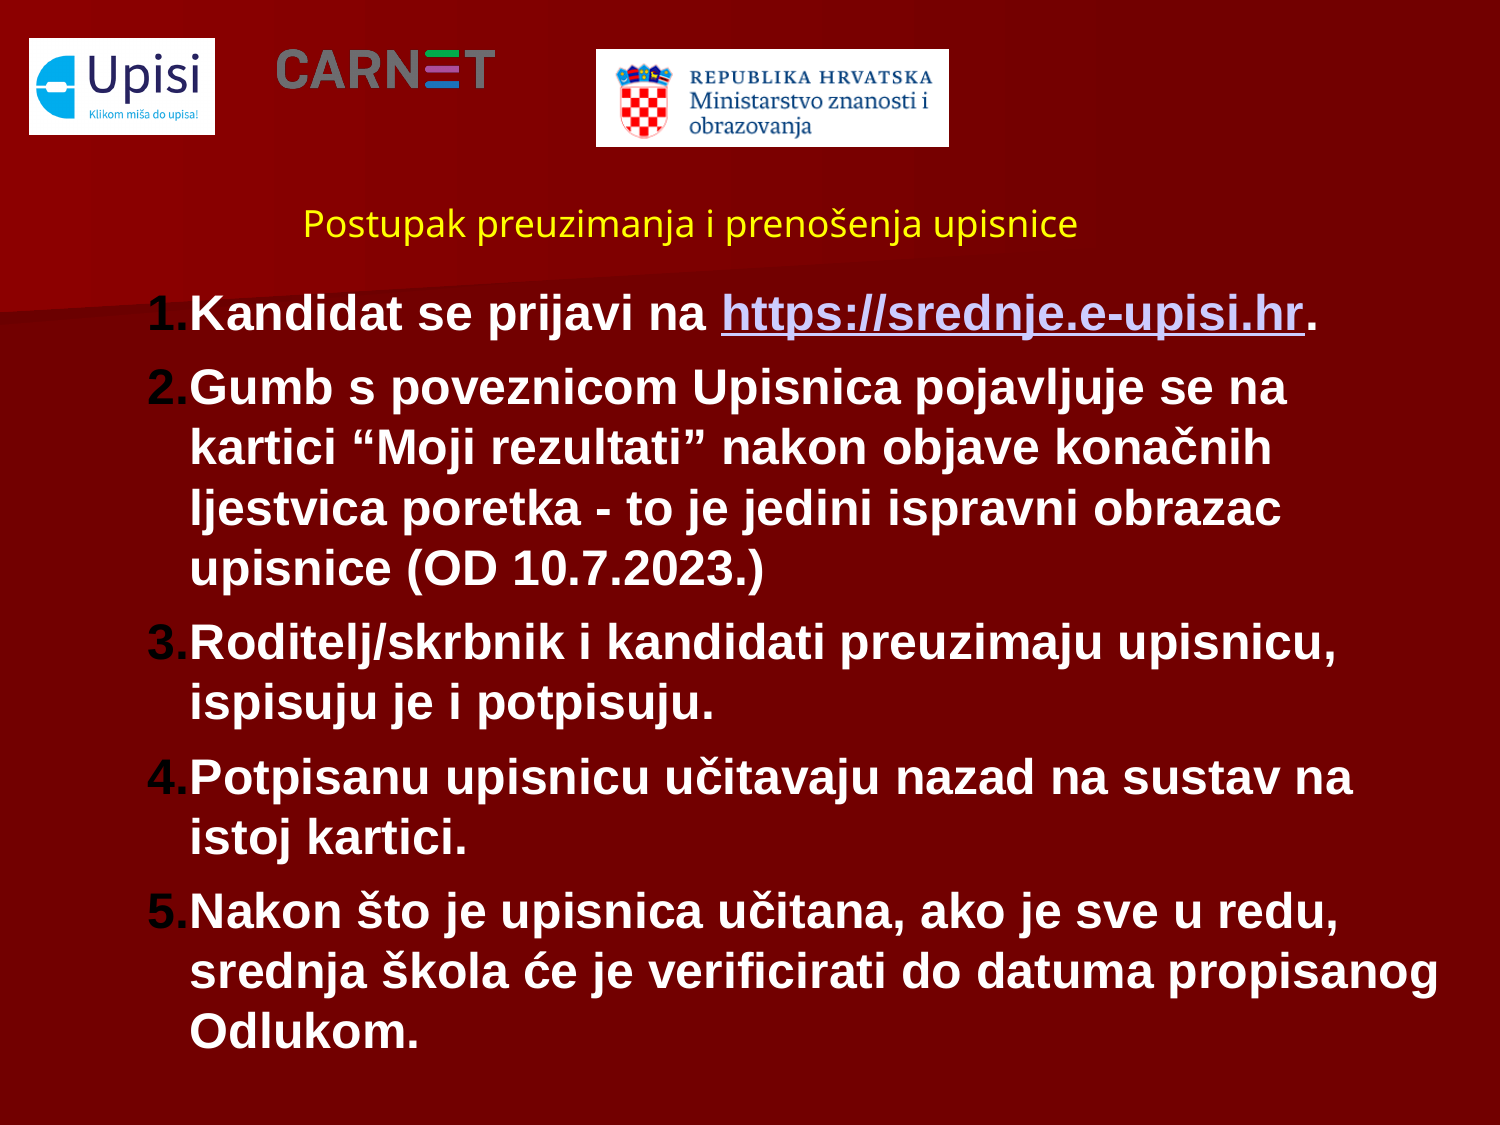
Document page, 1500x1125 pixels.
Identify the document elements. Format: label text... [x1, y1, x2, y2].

title Postupak preuzimanja i prenošenja upisnice [44, 169, 1338, 276]
picture [29, 38, 215, 135]
picture [596, 49, 949, 147]
list Kandidat se prijavi na https://srednje.e-upisi.hr. Gumb s poveznicom Upisnica pojavljuje se na kartici “Moji rezultati” nakon objave konačnih ljestvica poretka - to je jedini ispravni obrazac upisnice (OD 10.7.2023.) Roditelj/skrbnik i kandidati preuzimaju upisnicu, ispisuju je i potpisuju. Potpisanu upisnicu učitavaju nazad na sustav na istoj kartici. Nakon što je upisnica učitana, ako je sve u redu, srednja škola će je verificirati do datuma propisanog Odlukom. [76, 272, 1456, 1076]
picture [277, 49, 495, 89]
